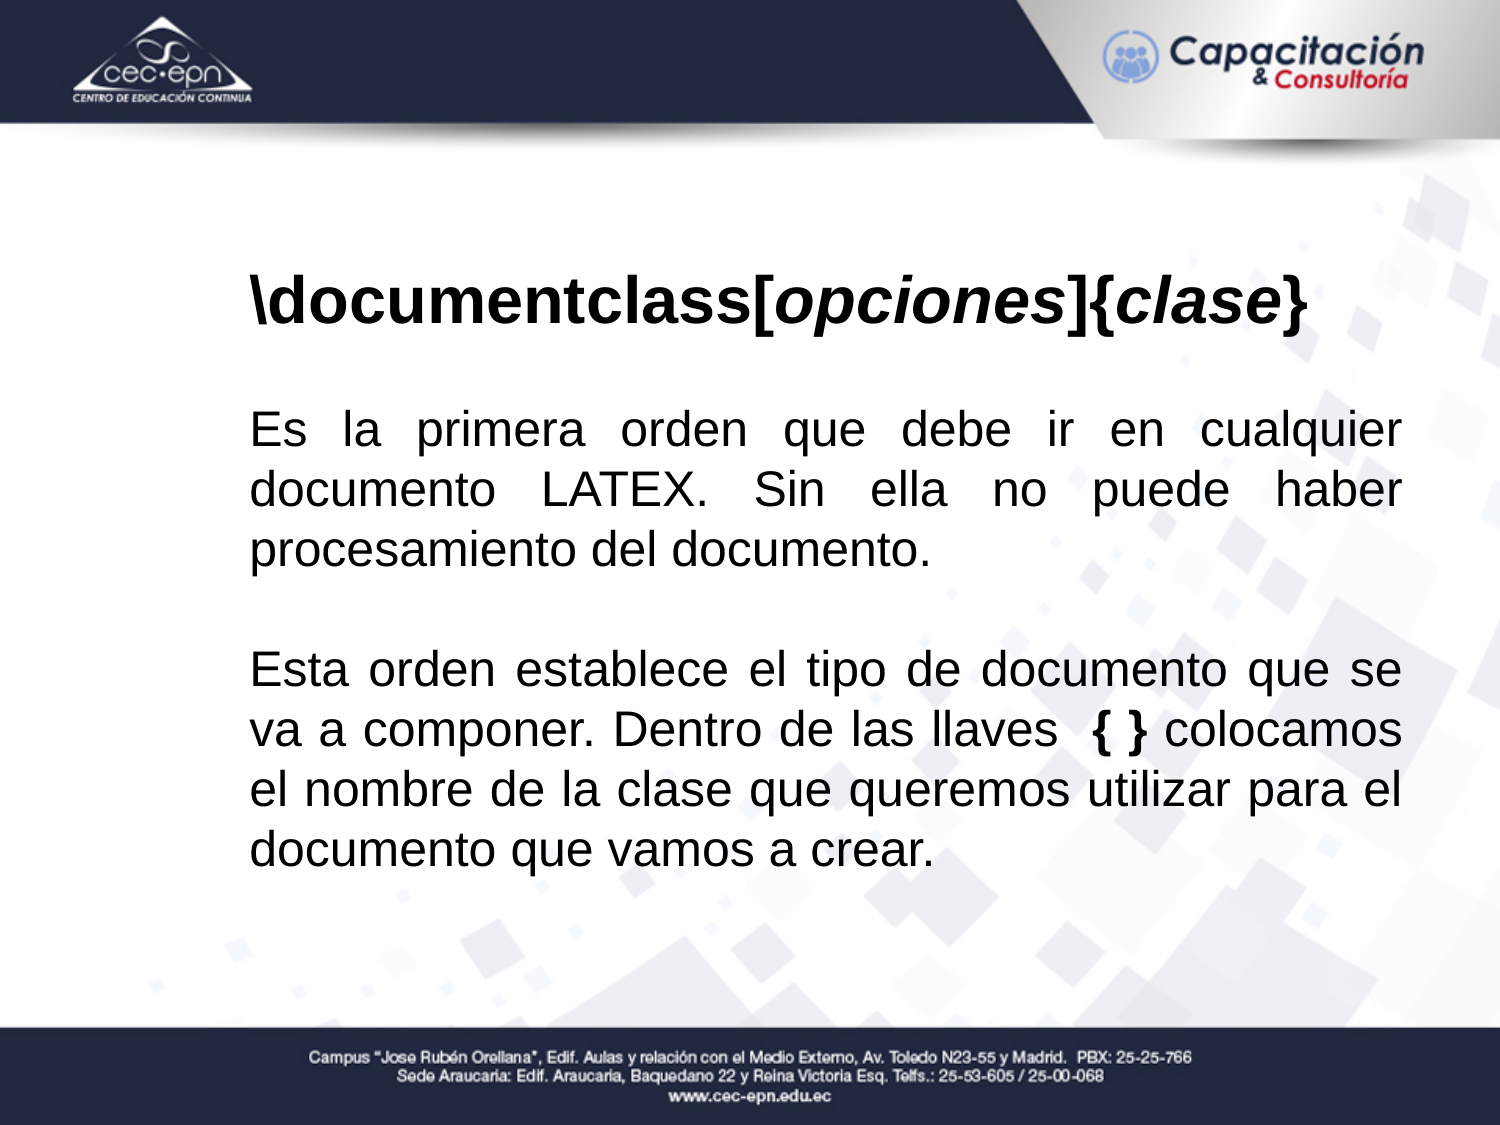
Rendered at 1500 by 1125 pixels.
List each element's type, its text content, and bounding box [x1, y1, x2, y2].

picture [0, 0, 1500, 1125]
text_box \documentclass[opciones]{clase} Es la primera orden que debe ir en cualquier documento LATEX. Sin ella no puede haber procesamiento del documento. Esta orden establece el tipo de documento que se va a componer. Dentro de las llaves { } colocamos el nombre de la clase que queremos utilizar para el documento que vamos a crear. [234, 249, 1418, 885]
